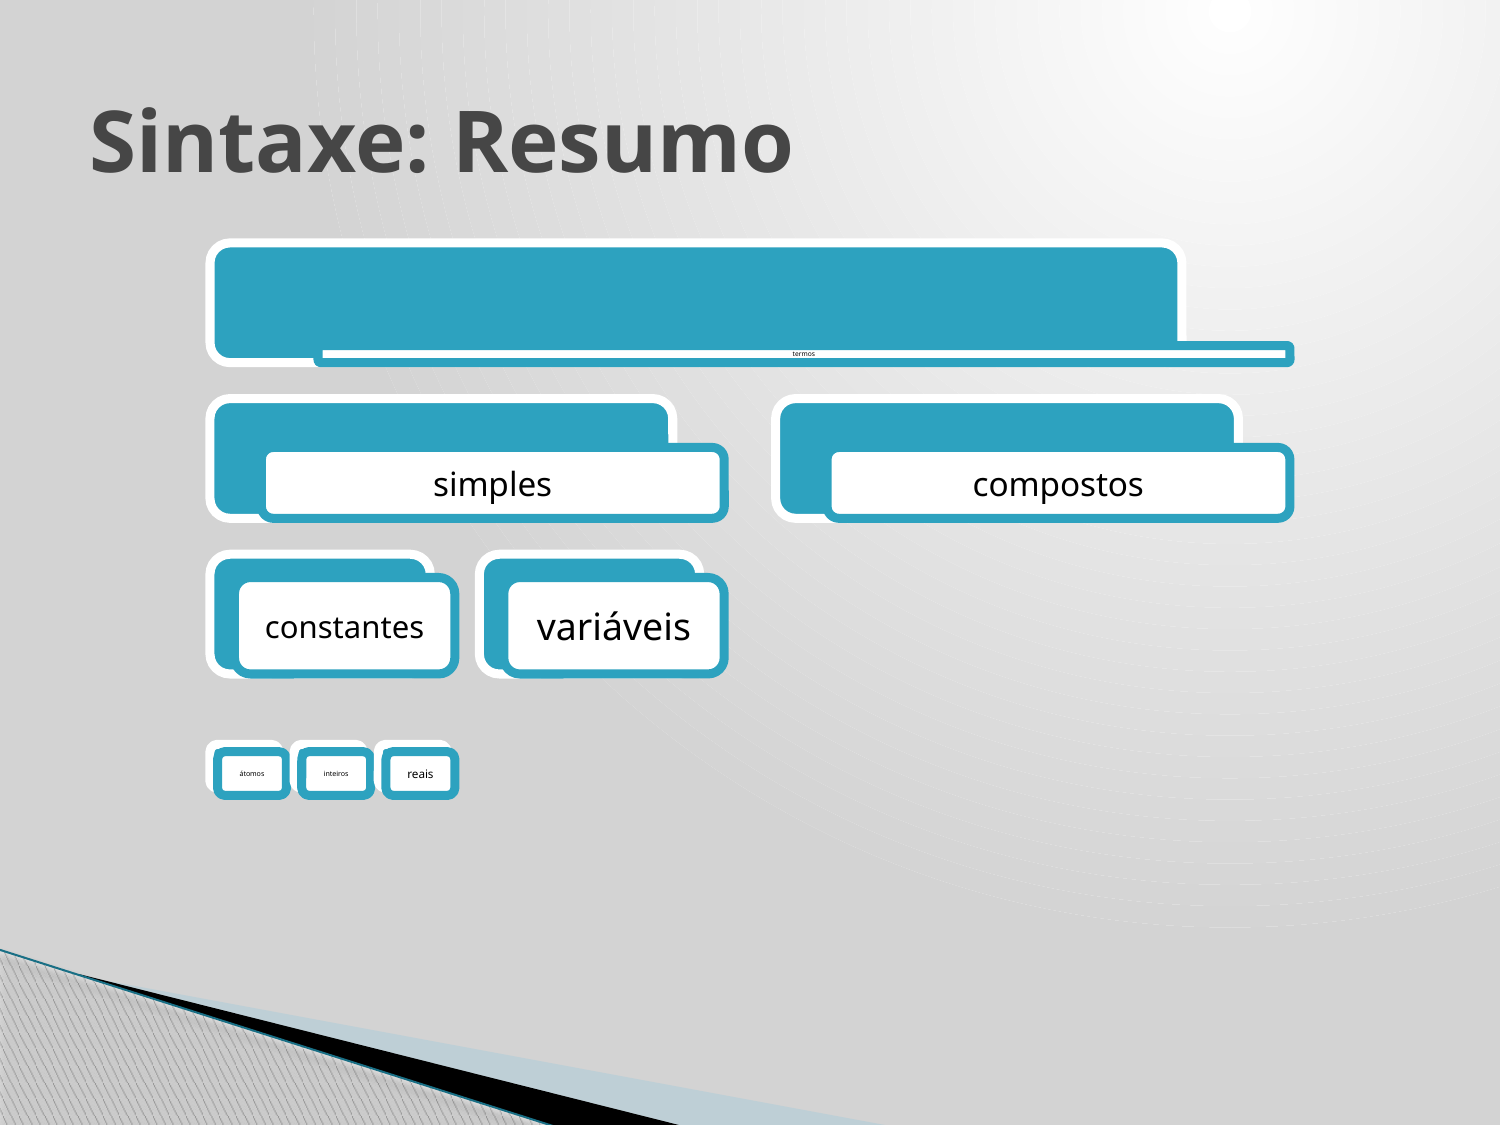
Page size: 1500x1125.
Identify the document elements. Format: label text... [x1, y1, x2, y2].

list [74, 242, 1426, 986]
title Sintaxe: Resumo [75, 45, 1425, 233]
